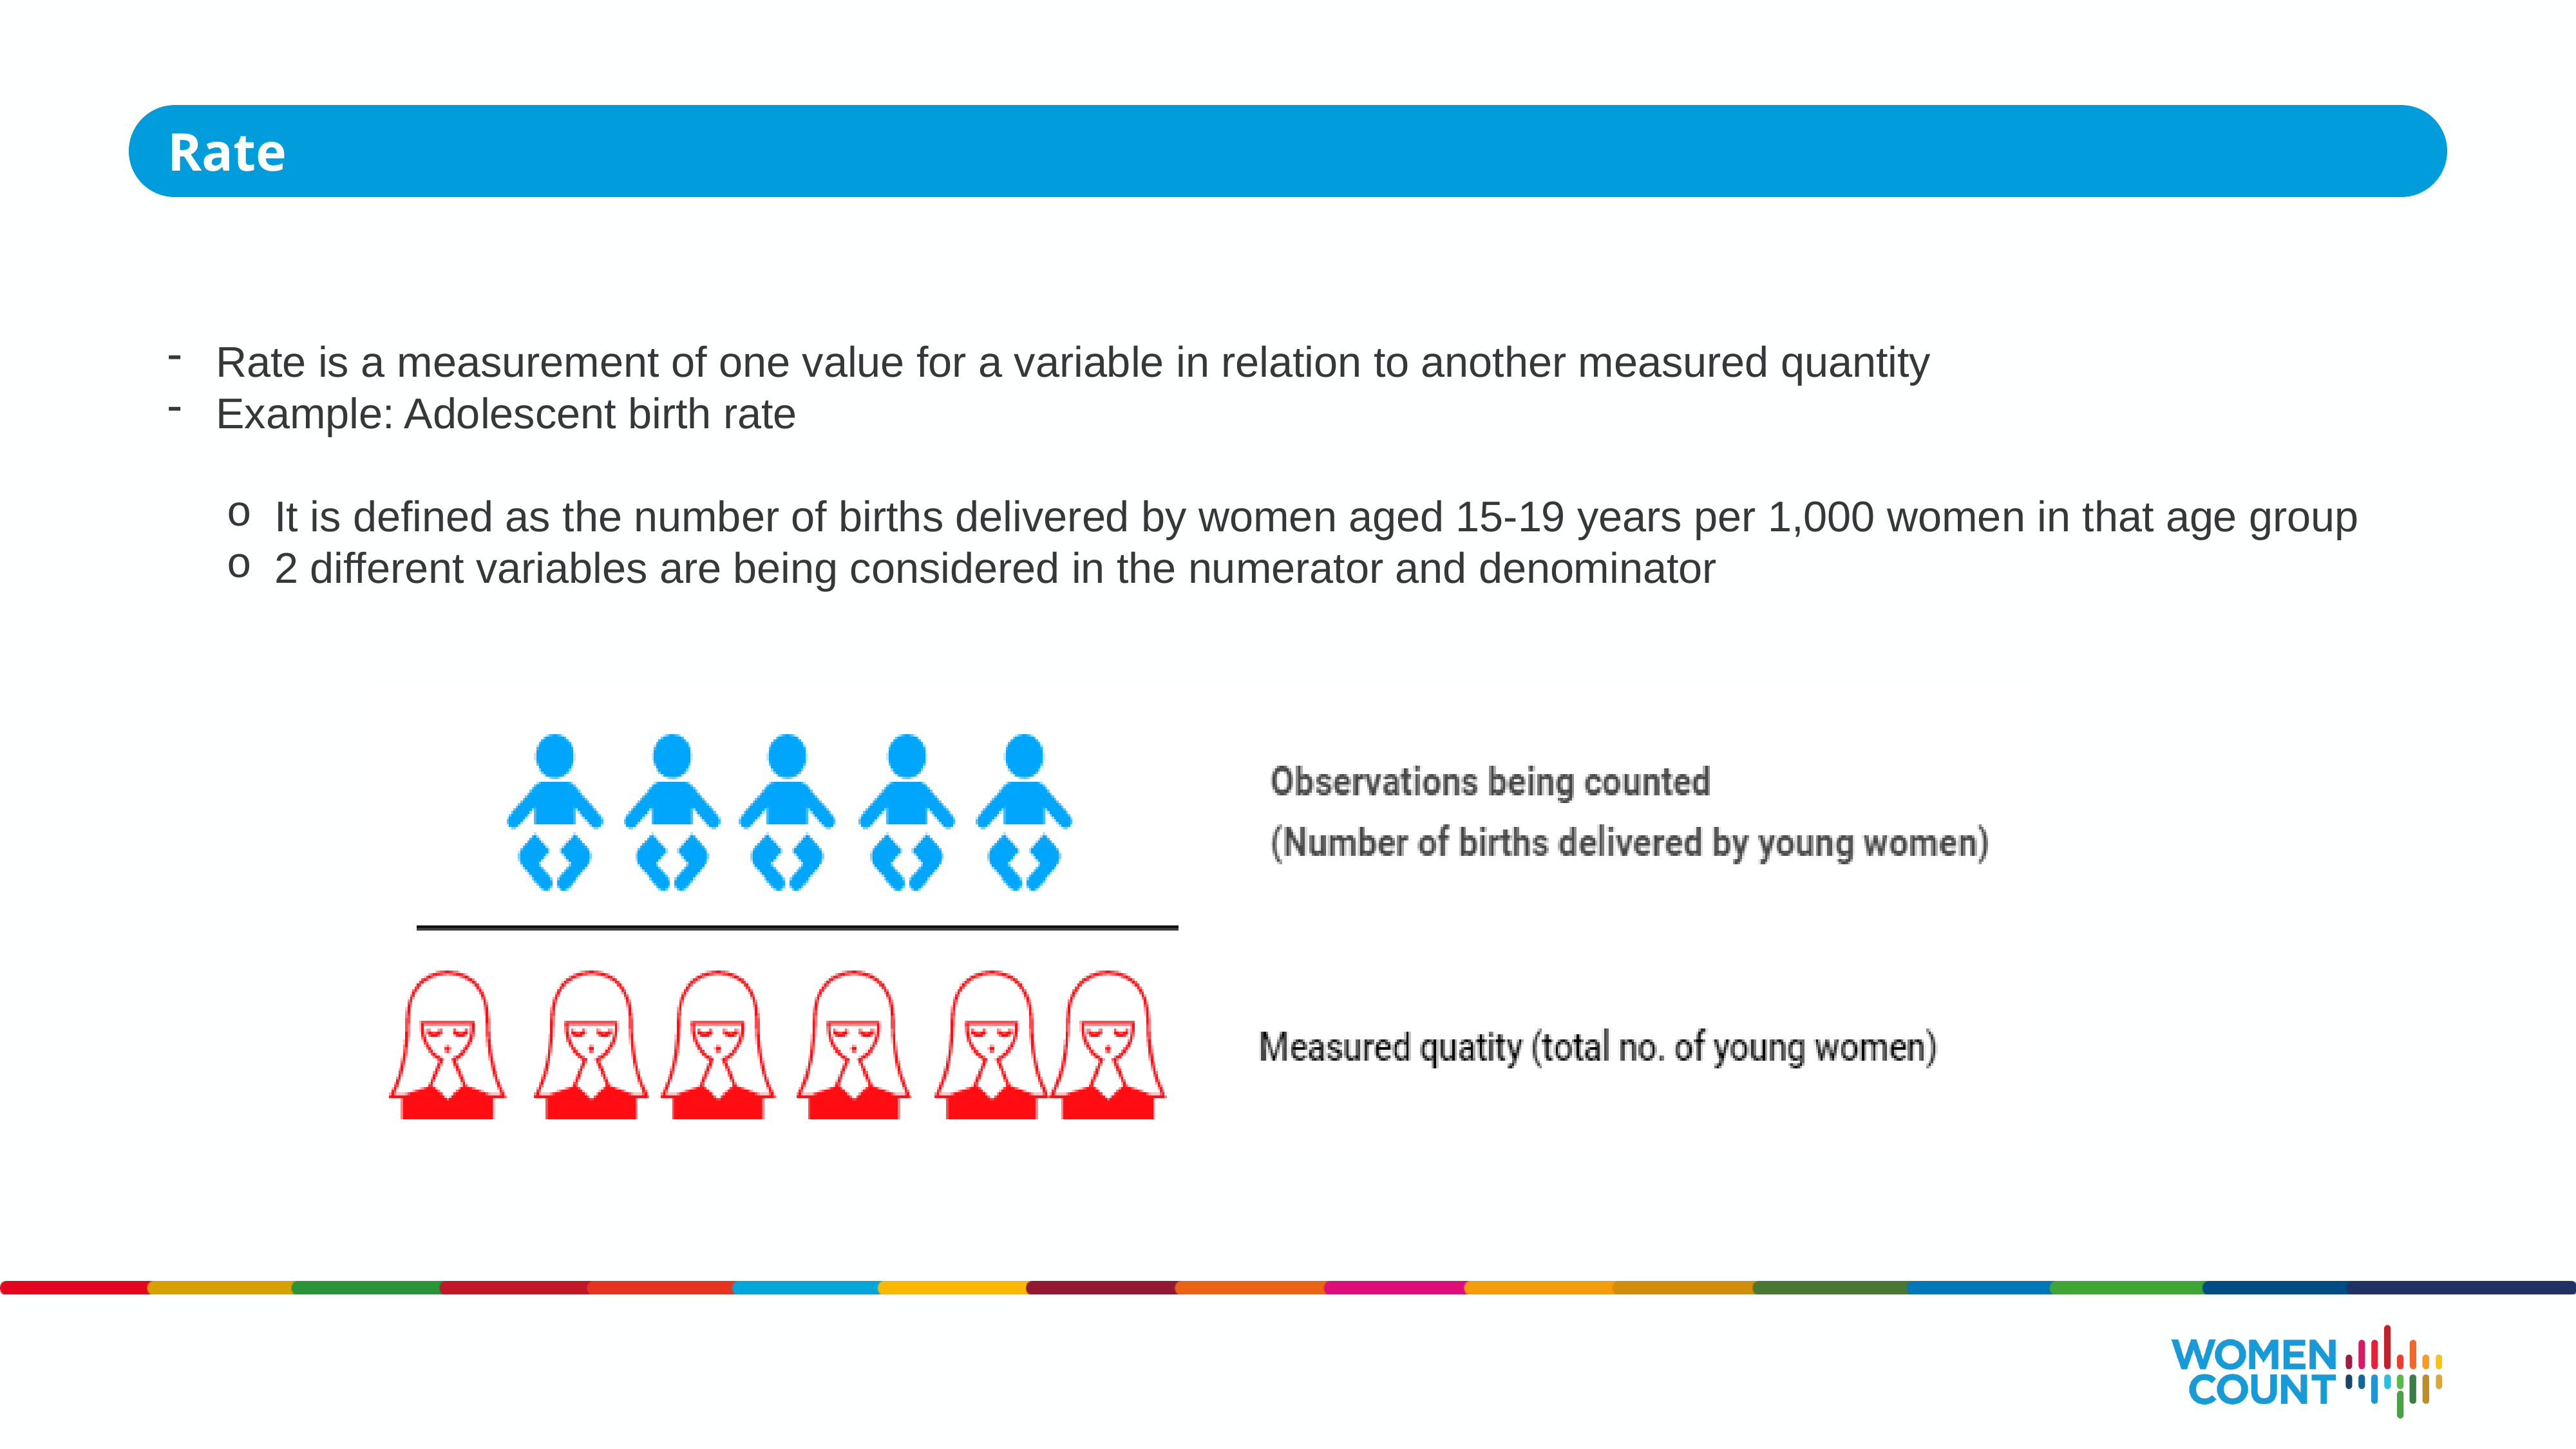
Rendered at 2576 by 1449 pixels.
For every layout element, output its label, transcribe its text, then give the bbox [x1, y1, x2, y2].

list Rate [167, 119, 2411, 182]
list Rate is a measurement of one value for a variable in relation to another measured quantity Example: Adolescent birth rate It is defined as the number of births delivered by women aged 15-19 years per 1,000 women in that age group 2 different variables are being considered in the numerator and denominator [167, 334, 2411, 594]
picture [362, 684, 2037, 1160]
